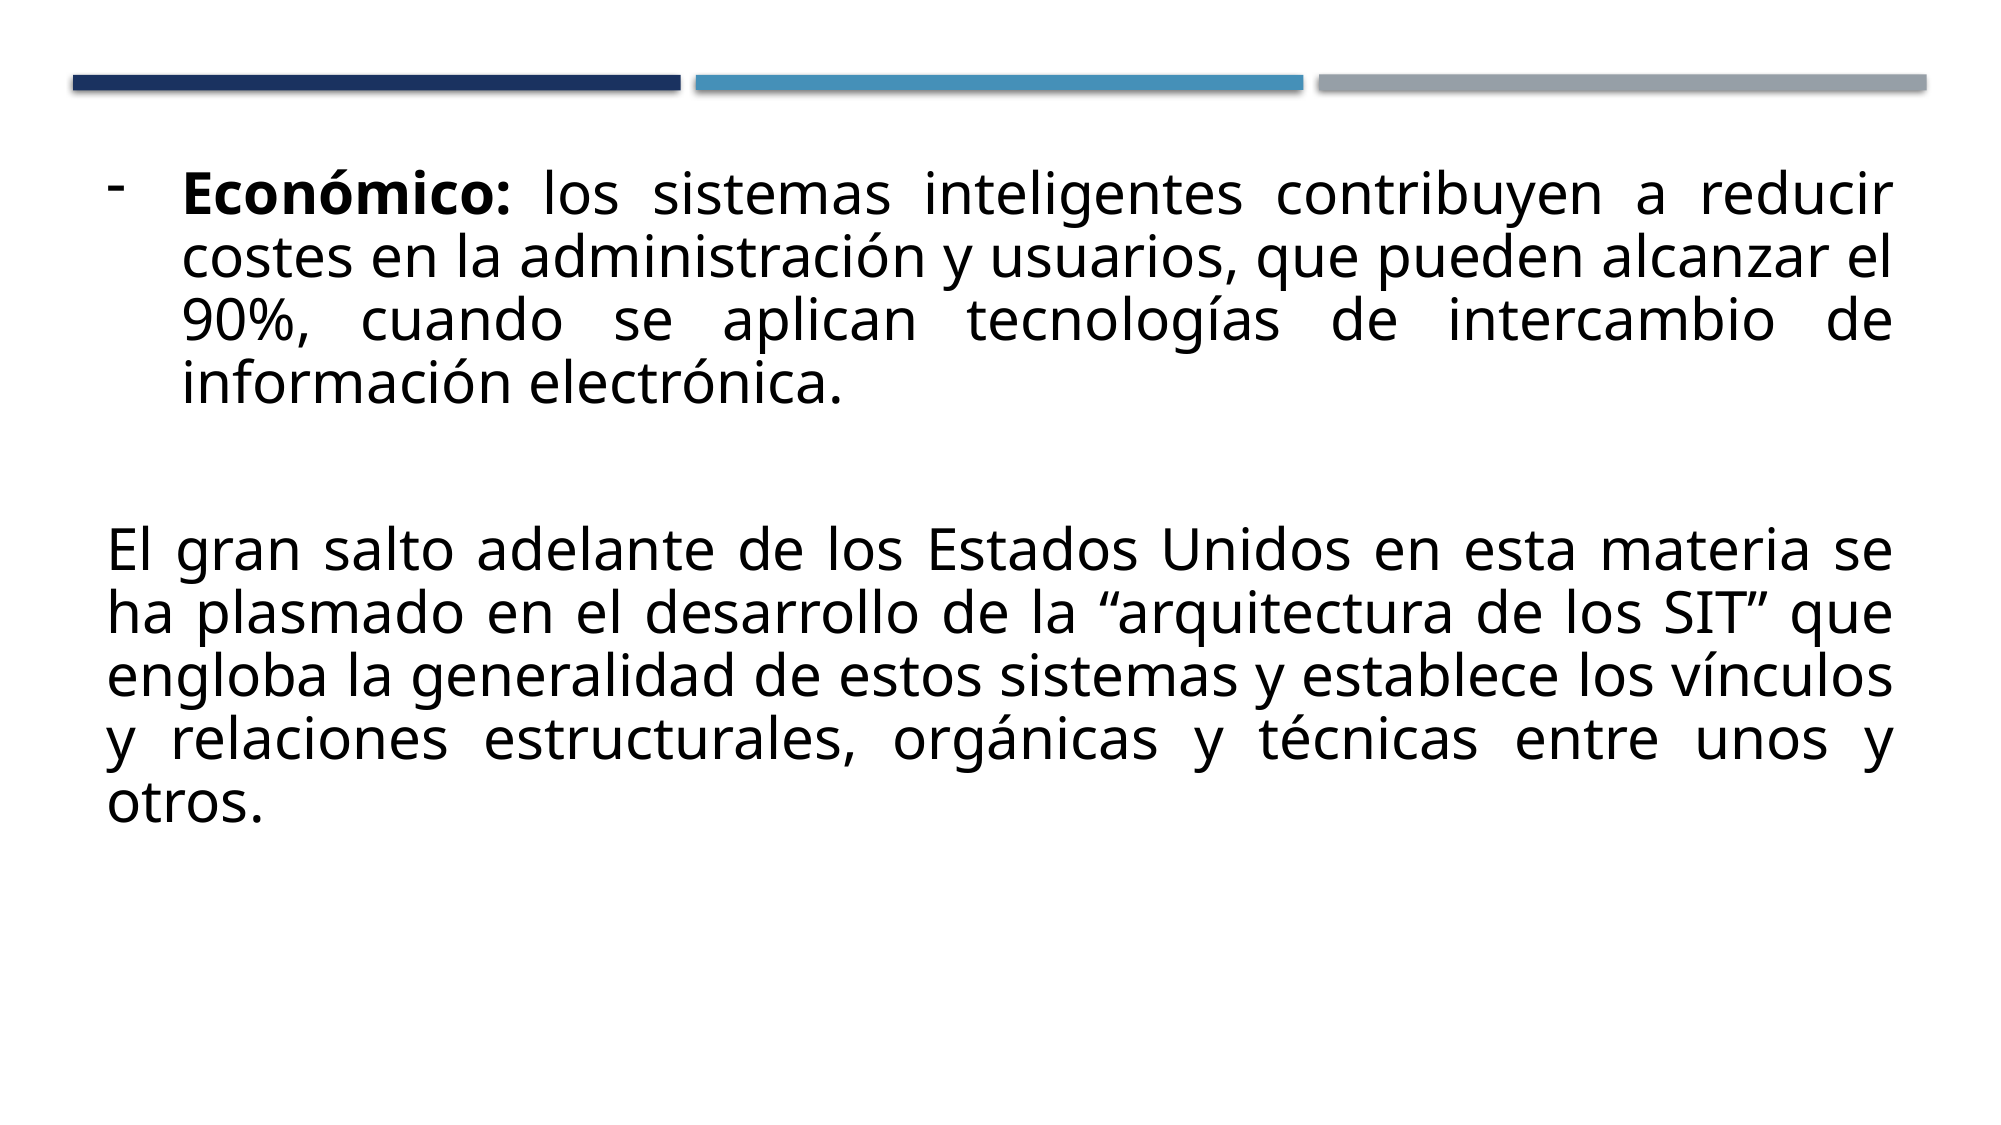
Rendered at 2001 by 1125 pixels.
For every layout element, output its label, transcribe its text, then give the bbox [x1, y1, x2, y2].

text_box Económico: los sistemas inteligentes contribuyen a reducir costes en la administración y usuarios, que pueden alcanzar el 90%, cuando se aplican tecnologías de intercambio de información electrónica. El gran salto adelante de los Estados Unidos en esta materia se ha plasmado en el desarrollo de la “arquitectura de los SIT” que engloba la generalidad de estos sistemas y establece los vínculos y relaciones estructurales, orgánicas y técnicas entre unos y otros. [91, 156, 1910, 843]
